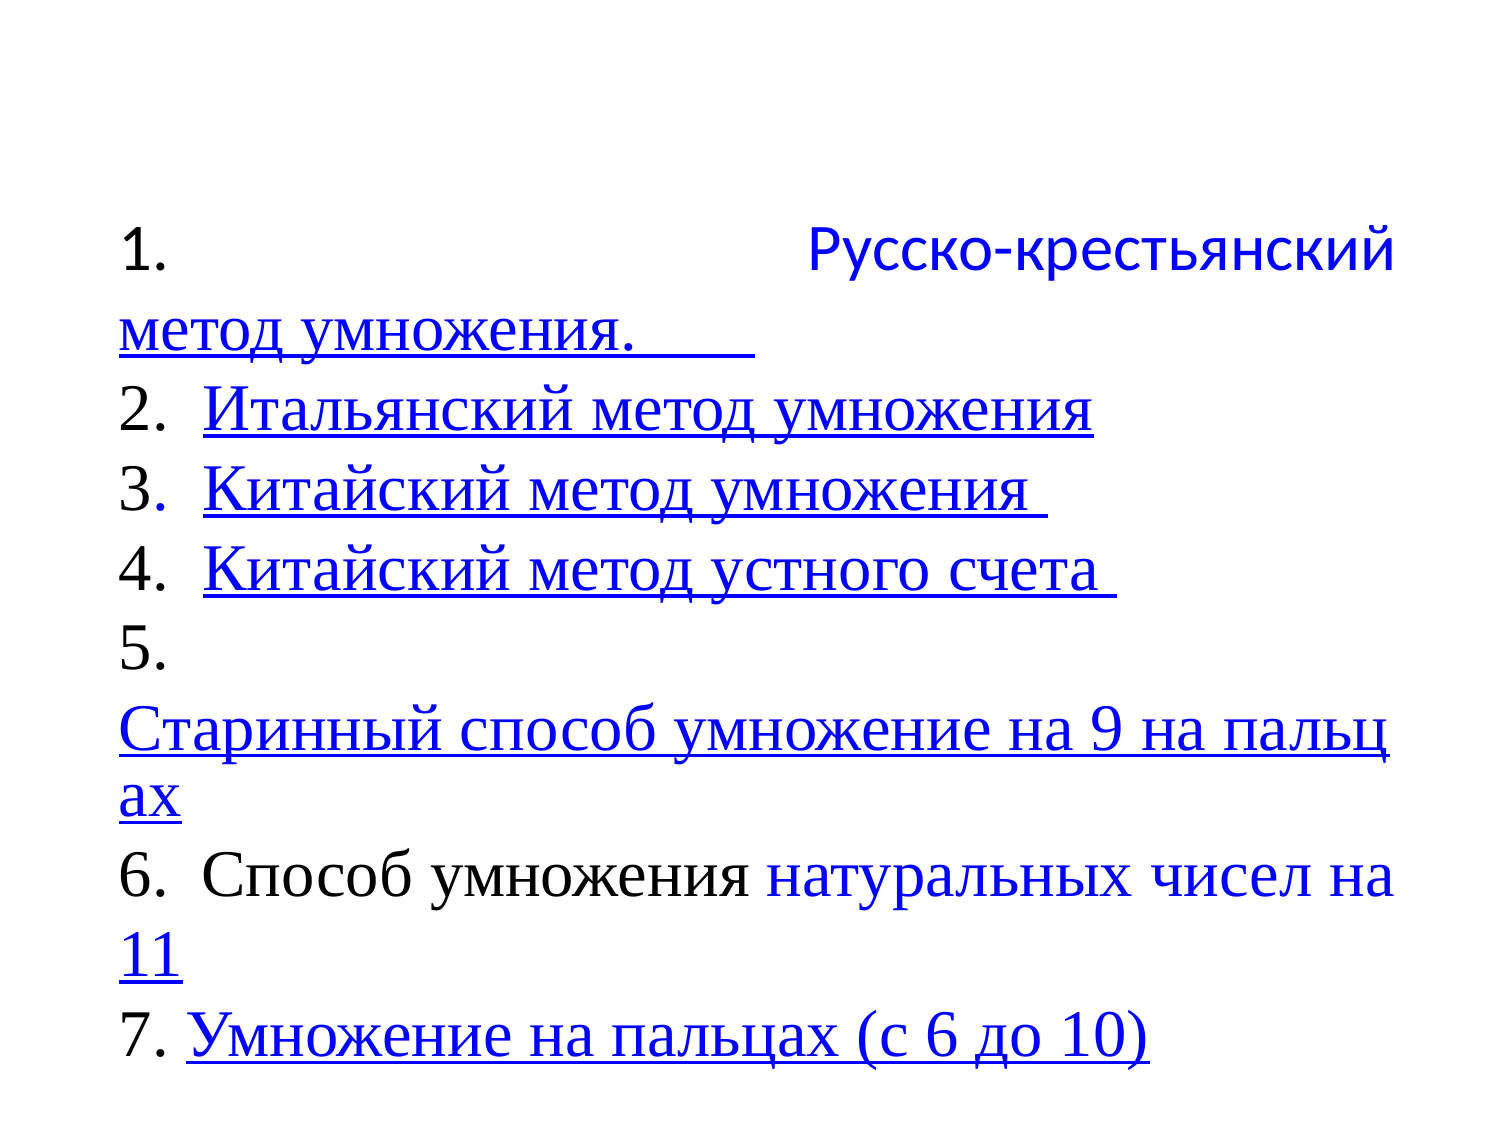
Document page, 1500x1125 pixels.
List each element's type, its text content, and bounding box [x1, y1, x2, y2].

text_box 1. Русско-крестьянский метод умножения. 2. Итальянский метод умножения 3. Китайский метод умножения 4. Китайский метод устного счета 5. Старинный способ умножение на 9 на пальцах 6. Способ умножения натуральных чисел на 11 7. Умножение на пальцах (с 6 до 10) [104, 196, 1427, 1011]
